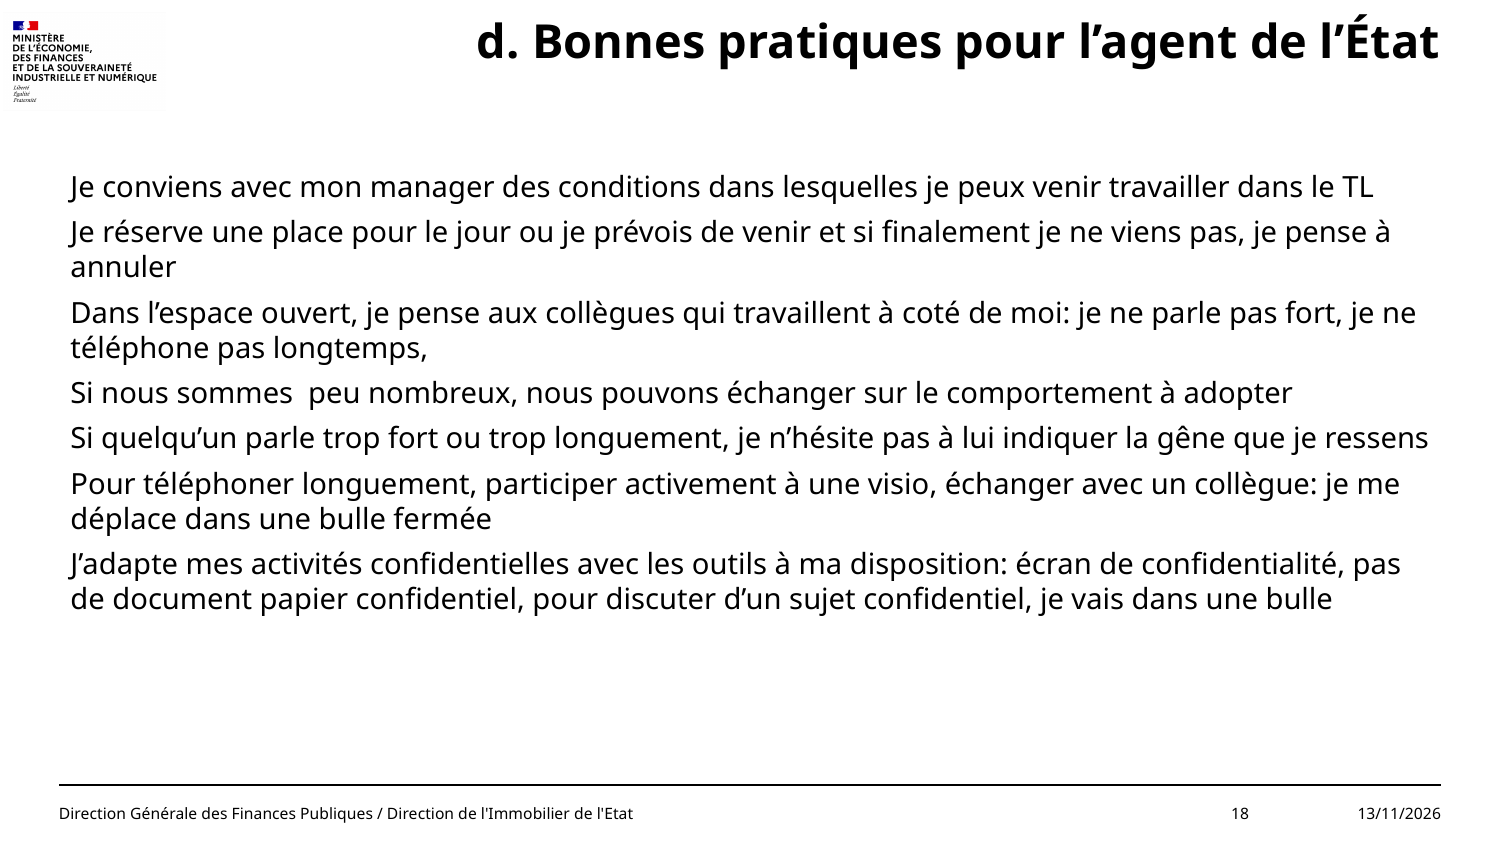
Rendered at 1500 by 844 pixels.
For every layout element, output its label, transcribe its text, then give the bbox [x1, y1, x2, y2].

list d. Bonnes pratiques pour l’agent de l’État [183, 12, 1441, 131]
text_box Je conviens avec mon manager des conditions dans lesquelles je peux venir travailler dans le TL Je réserve une place pour le jour ou je prévois de venir et si finalement je ne viens pas, je pense à annuler Dans l’espace ouvert, je pense aux collègues qui travaillent à coté de moi: je ne parle pas fort, je ne téléphone pas longtemps, Si nous sommes peu nombreux, nous pouvons échanger sur le comportement à adopter Si quelqu’un parle trop fort ou trop longuement, je n’hésite pas à lui indiquer la gêne que je ressens Pour téléphoner longuement, participer activement à une visio, échanger avec un collègue: je me déplace dans une bulle fermée J’adapte mes activités confidentielles avec les outils à ma disposition: écran de confidentialité, pas de document papier confidentiel, pour discuter d’un sujet confidentiel, je vais dans une bulle [55, 161, 1459, 844]
picture [3, 12, 166, 111]
